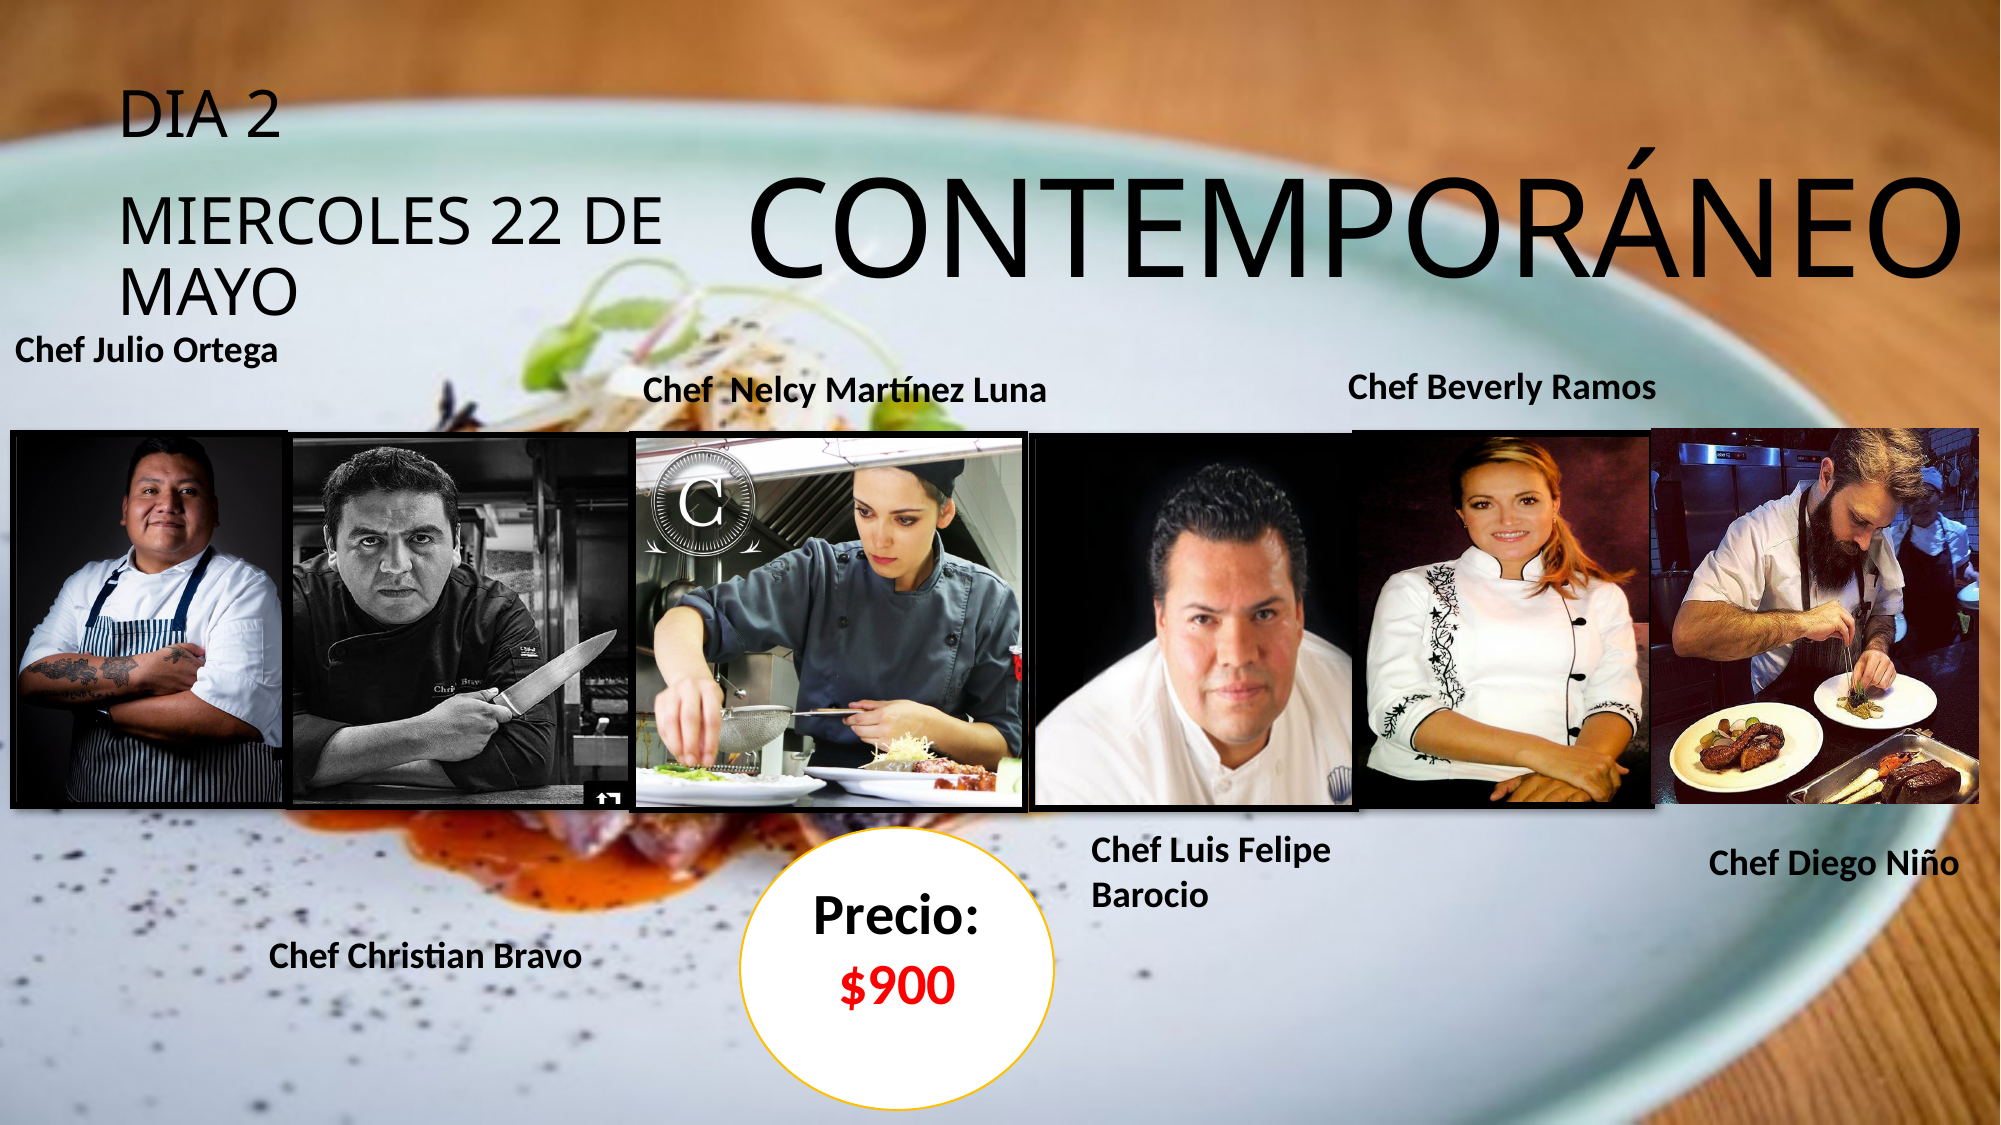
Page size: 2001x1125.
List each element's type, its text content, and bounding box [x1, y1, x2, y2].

text_box Chef Luis Felipe Barocio [1076, 817, 1443, 923]
text_box Chef Julio Ortega [0, 318, 366, 378]
text_box Chef Diego Niño [1651, 830, 2000, 890]
text_box Chef Christian Bravo [254, 923, 649, 984]
text_box DIA 2 MIERCOLES 22 DE MAYO [102, 73, 741, 338]
text_box Chef Beverly Ramos [1333, 354, 1699, 415]
picture [0, 0, 2001, 1125]
text_box Precio: $900 [739, 826, 1056, 1112]
text_box Chef Nelcy Martínez Luna [628, 357, 1071, 418]
text_box CONTEMPORÁNEO [728, 53, 1988, 315]
